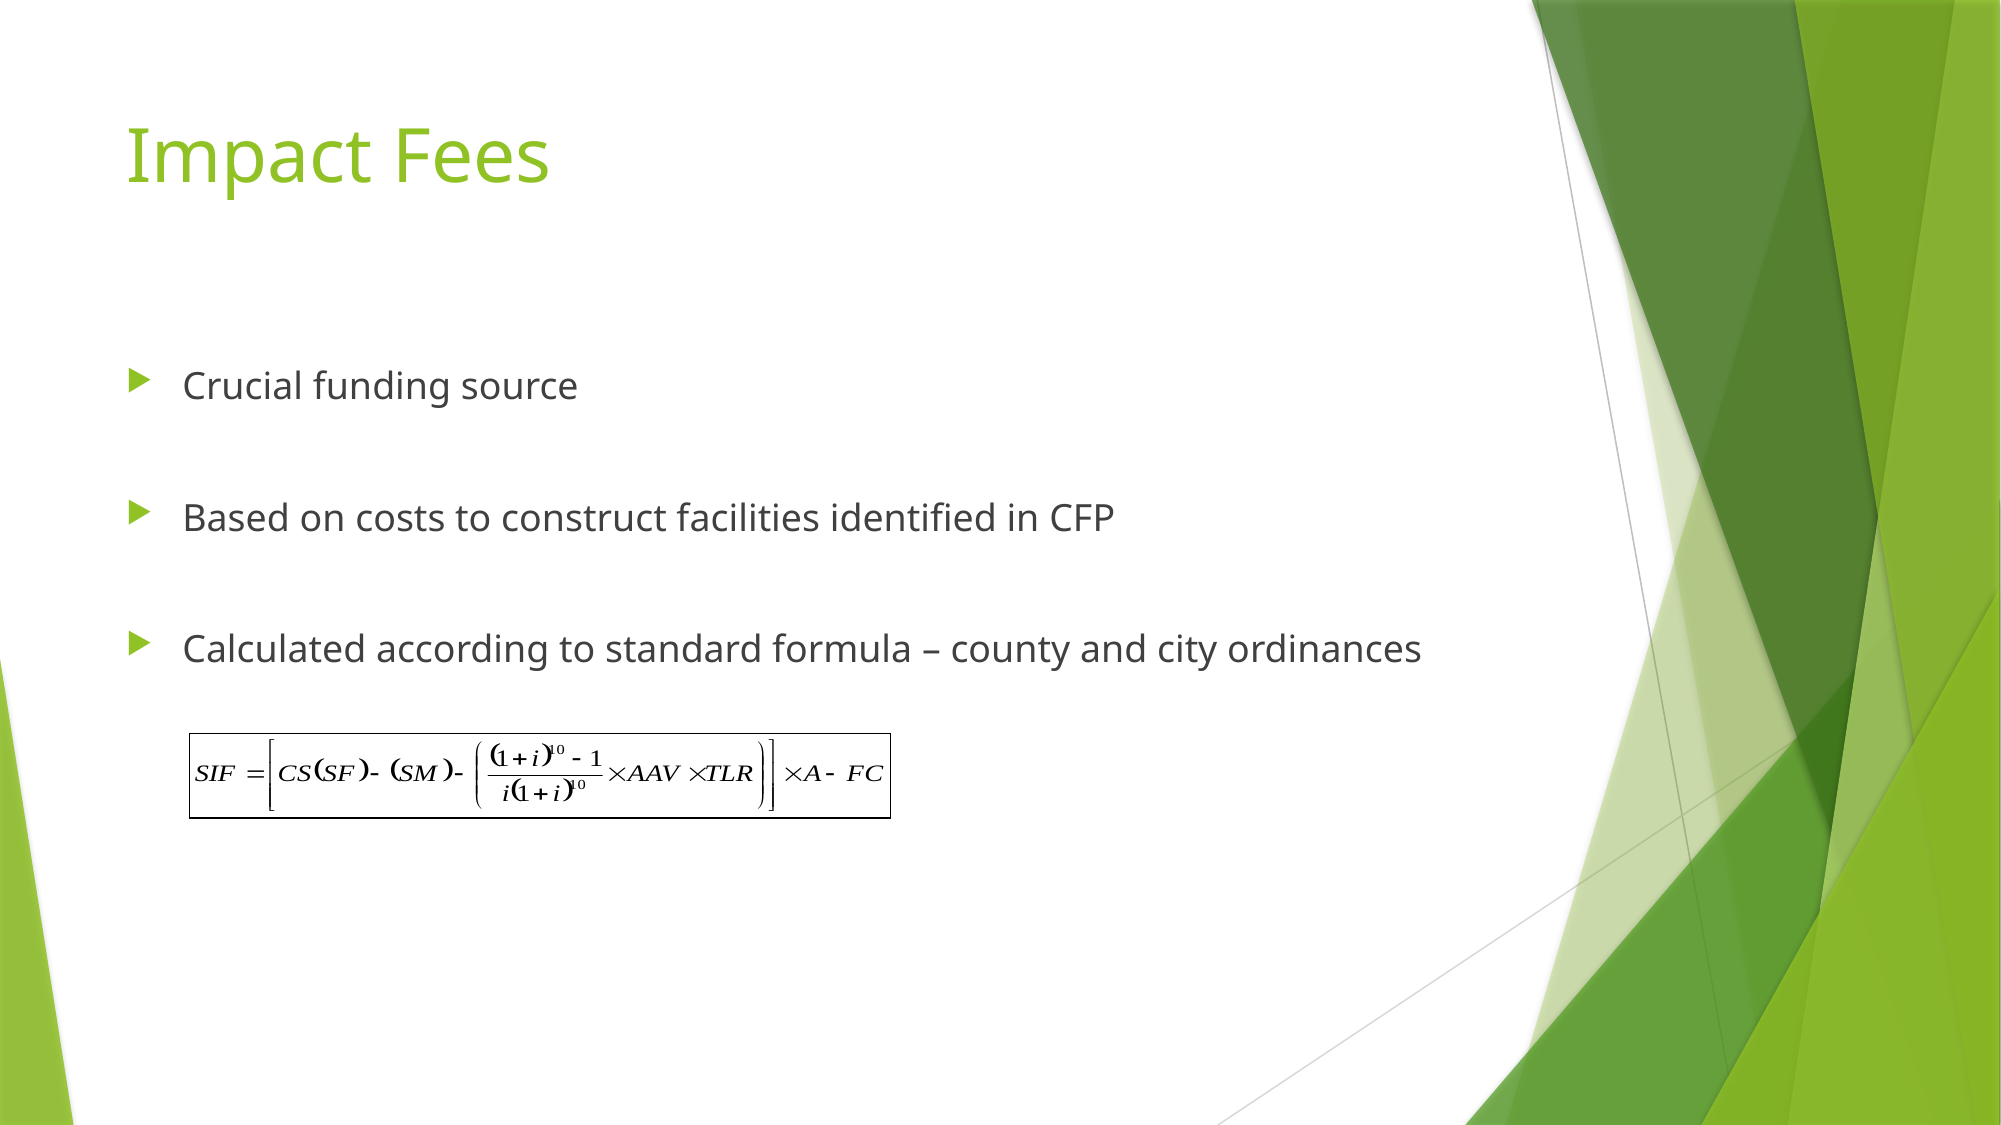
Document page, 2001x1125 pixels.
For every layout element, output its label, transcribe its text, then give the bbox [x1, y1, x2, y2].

title Impact Fees [111, 99, 1522, 317]
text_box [189, 733, 891, 818]
list Crucial funding source Based on costs to construct facilities identified in CFP Calculated according to standard formula – county and city ordinances [111, 354, 1522, 992]
